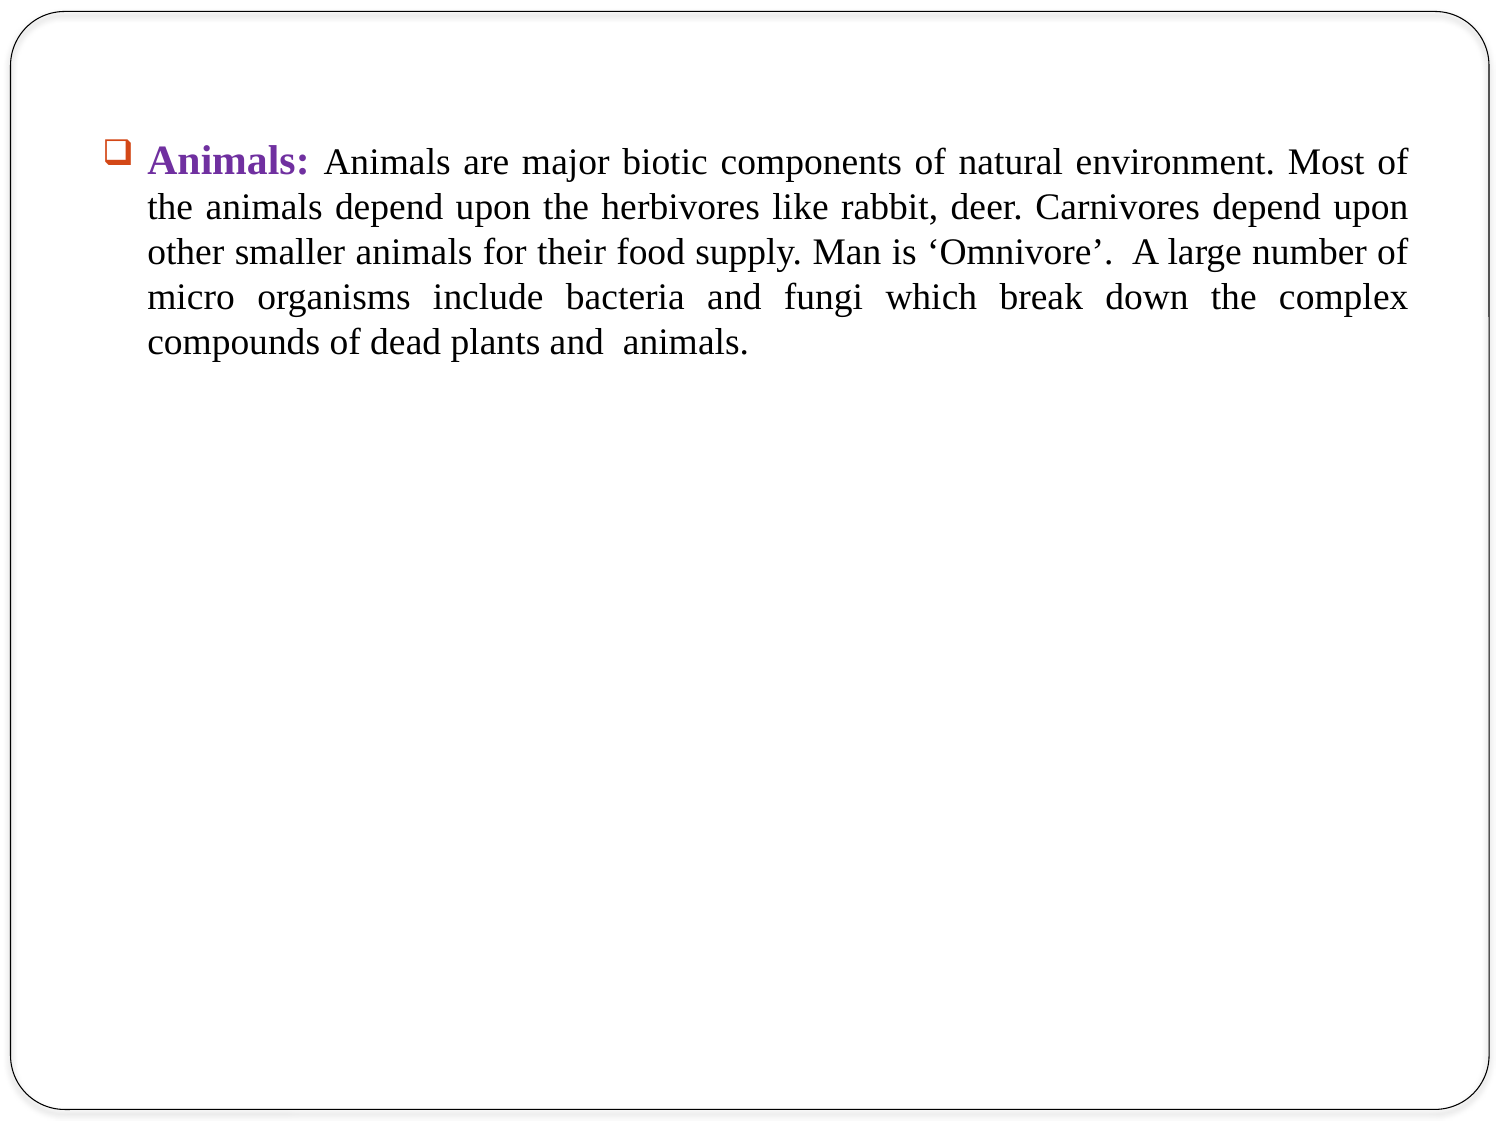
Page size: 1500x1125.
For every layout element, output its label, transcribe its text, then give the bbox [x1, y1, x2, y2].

list Animals: Animals are major biotic components of natural environment. Most of the animals depend upon the herbivores like rabbit, deer. Carnivores depend upon other smaller animals for their food supply. Man is ‘Omnivore’. A large number of micro organisms include bacteria and fungi which break down the complex compounds of dead plants and animals. [87, 125, 1425, 988]
